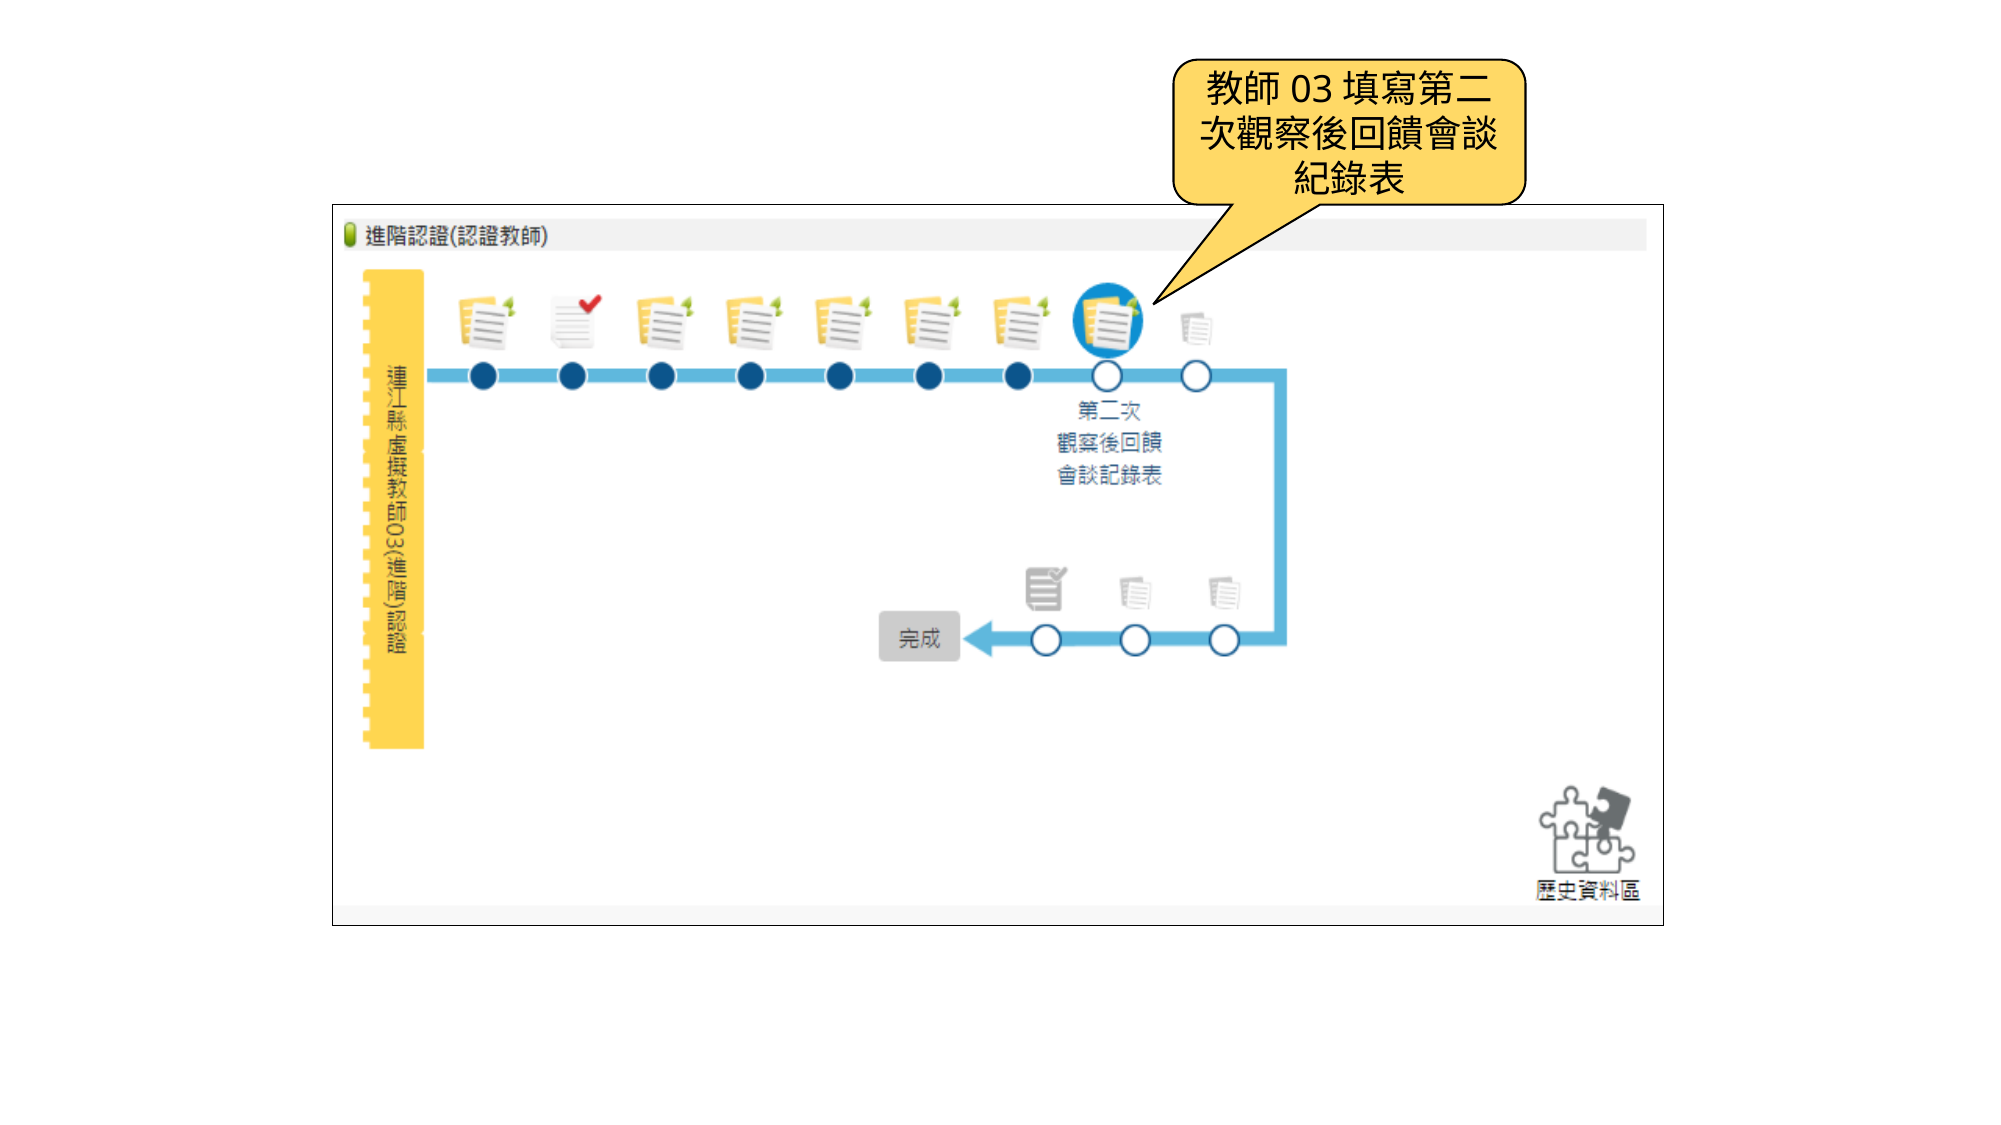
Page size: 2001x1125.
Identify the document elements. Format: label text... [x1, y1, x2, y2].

text_box 教師03填寫第二次觀察後回饋會談紀錄表 [1172, 58, 1527, 204]
picture [332, 204, 1664, 926]
